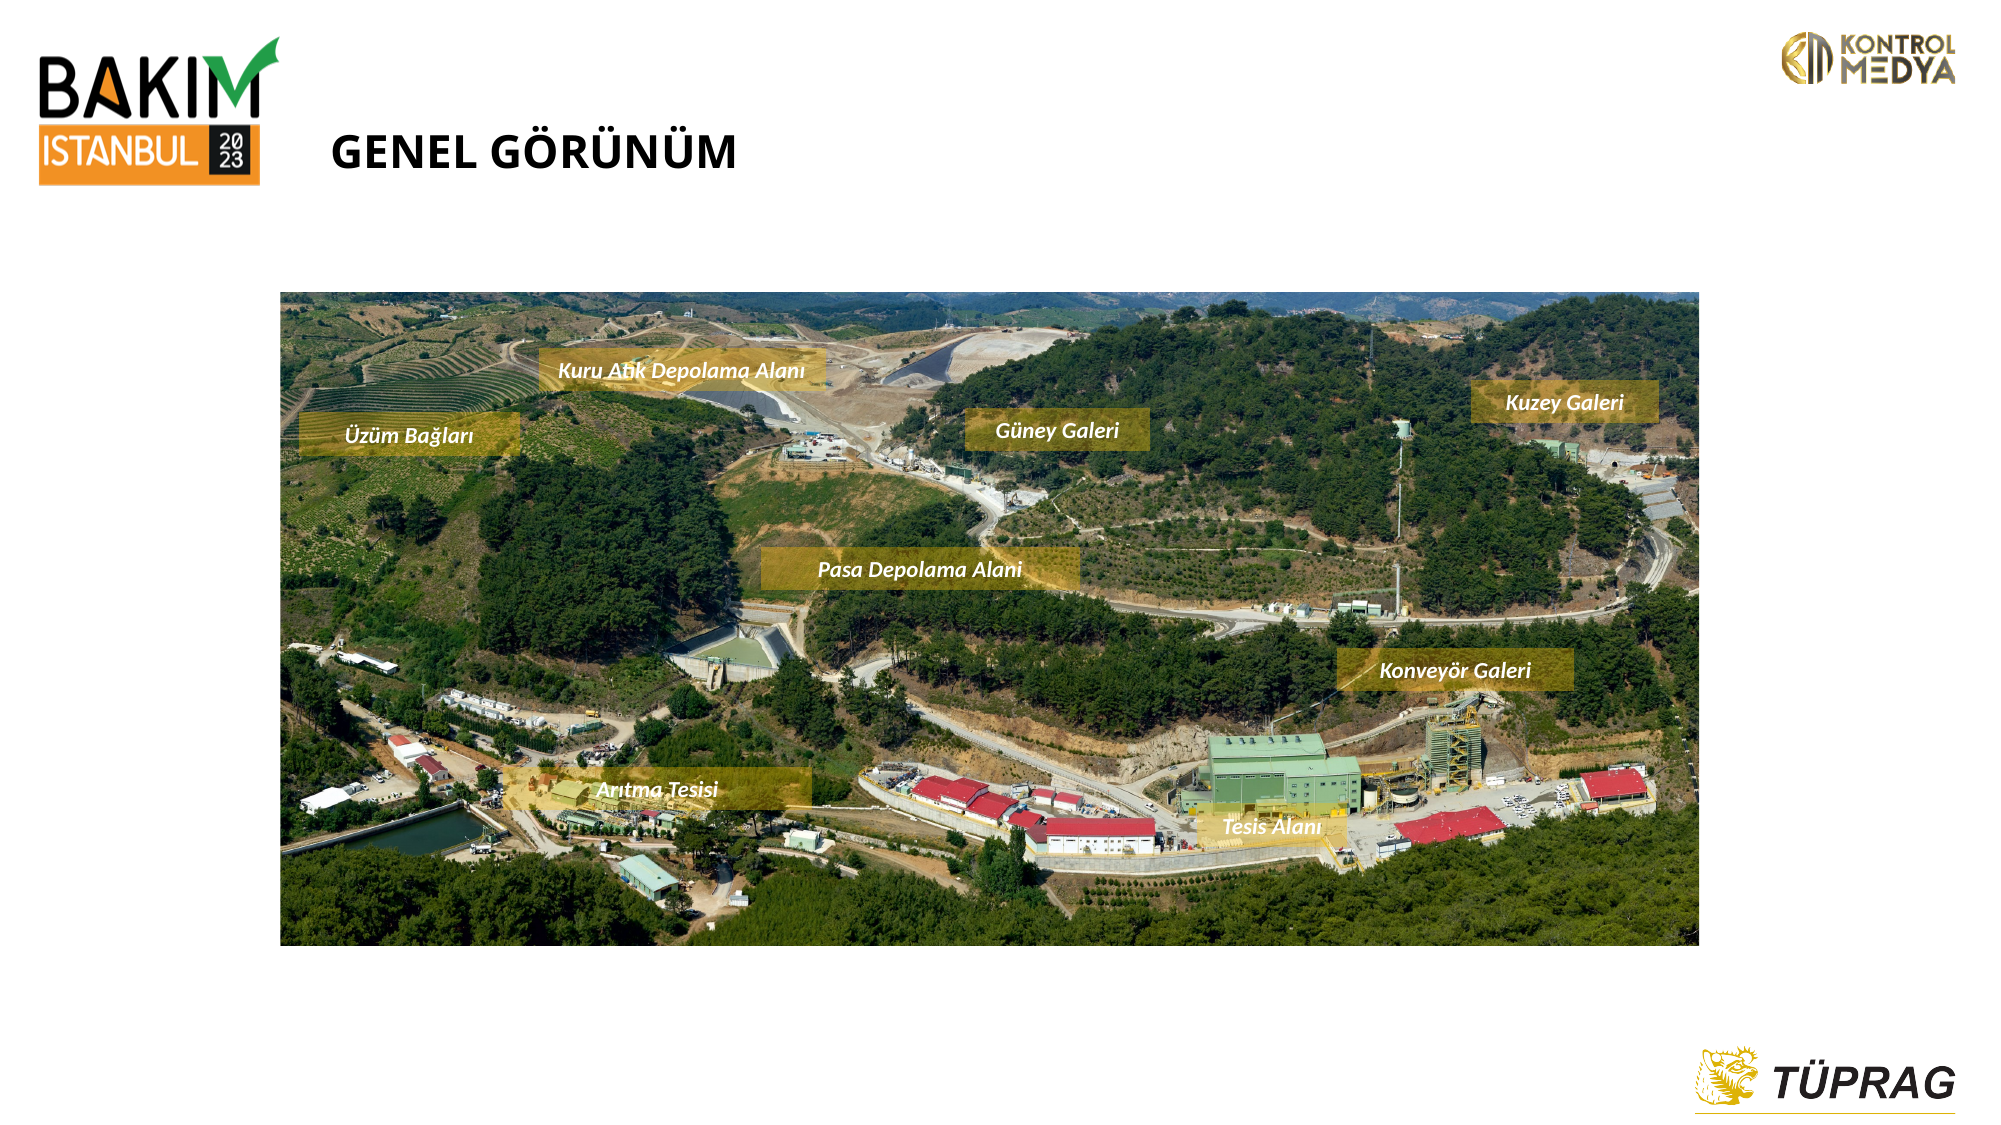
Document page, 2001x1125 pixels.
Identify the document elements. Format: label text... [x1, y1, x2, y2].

picture [1685, 1037, 1956, 1125]
text_box GENEL GÖRÜNÜM [315, 121, 1654, 186]
picture [1781, 32, 1956, 84]
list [280, 292, 1700, 946]
picture [0, 0, 304, 337]
